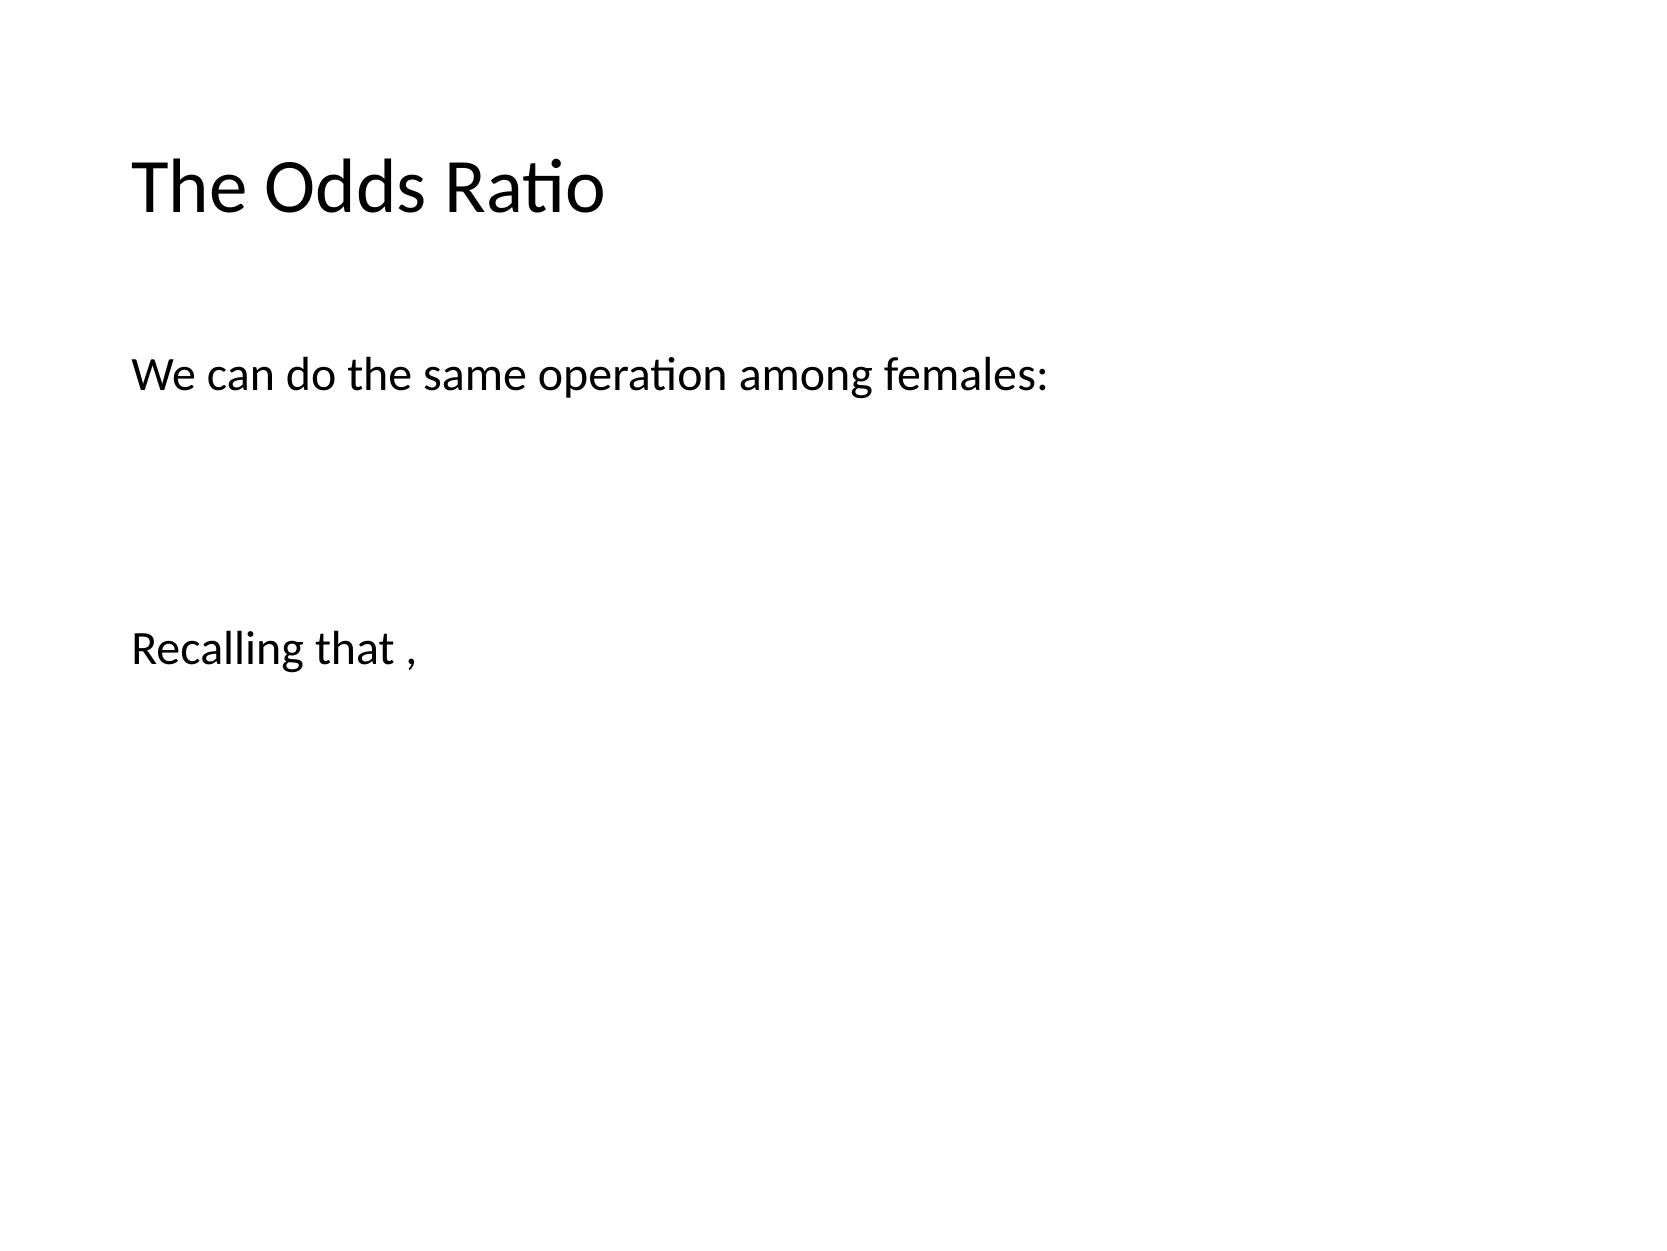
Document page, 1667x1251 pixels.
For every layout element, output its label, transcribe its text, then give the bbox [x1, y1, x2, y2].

title The Odds Ratio [114, 66, 1553, 309]
